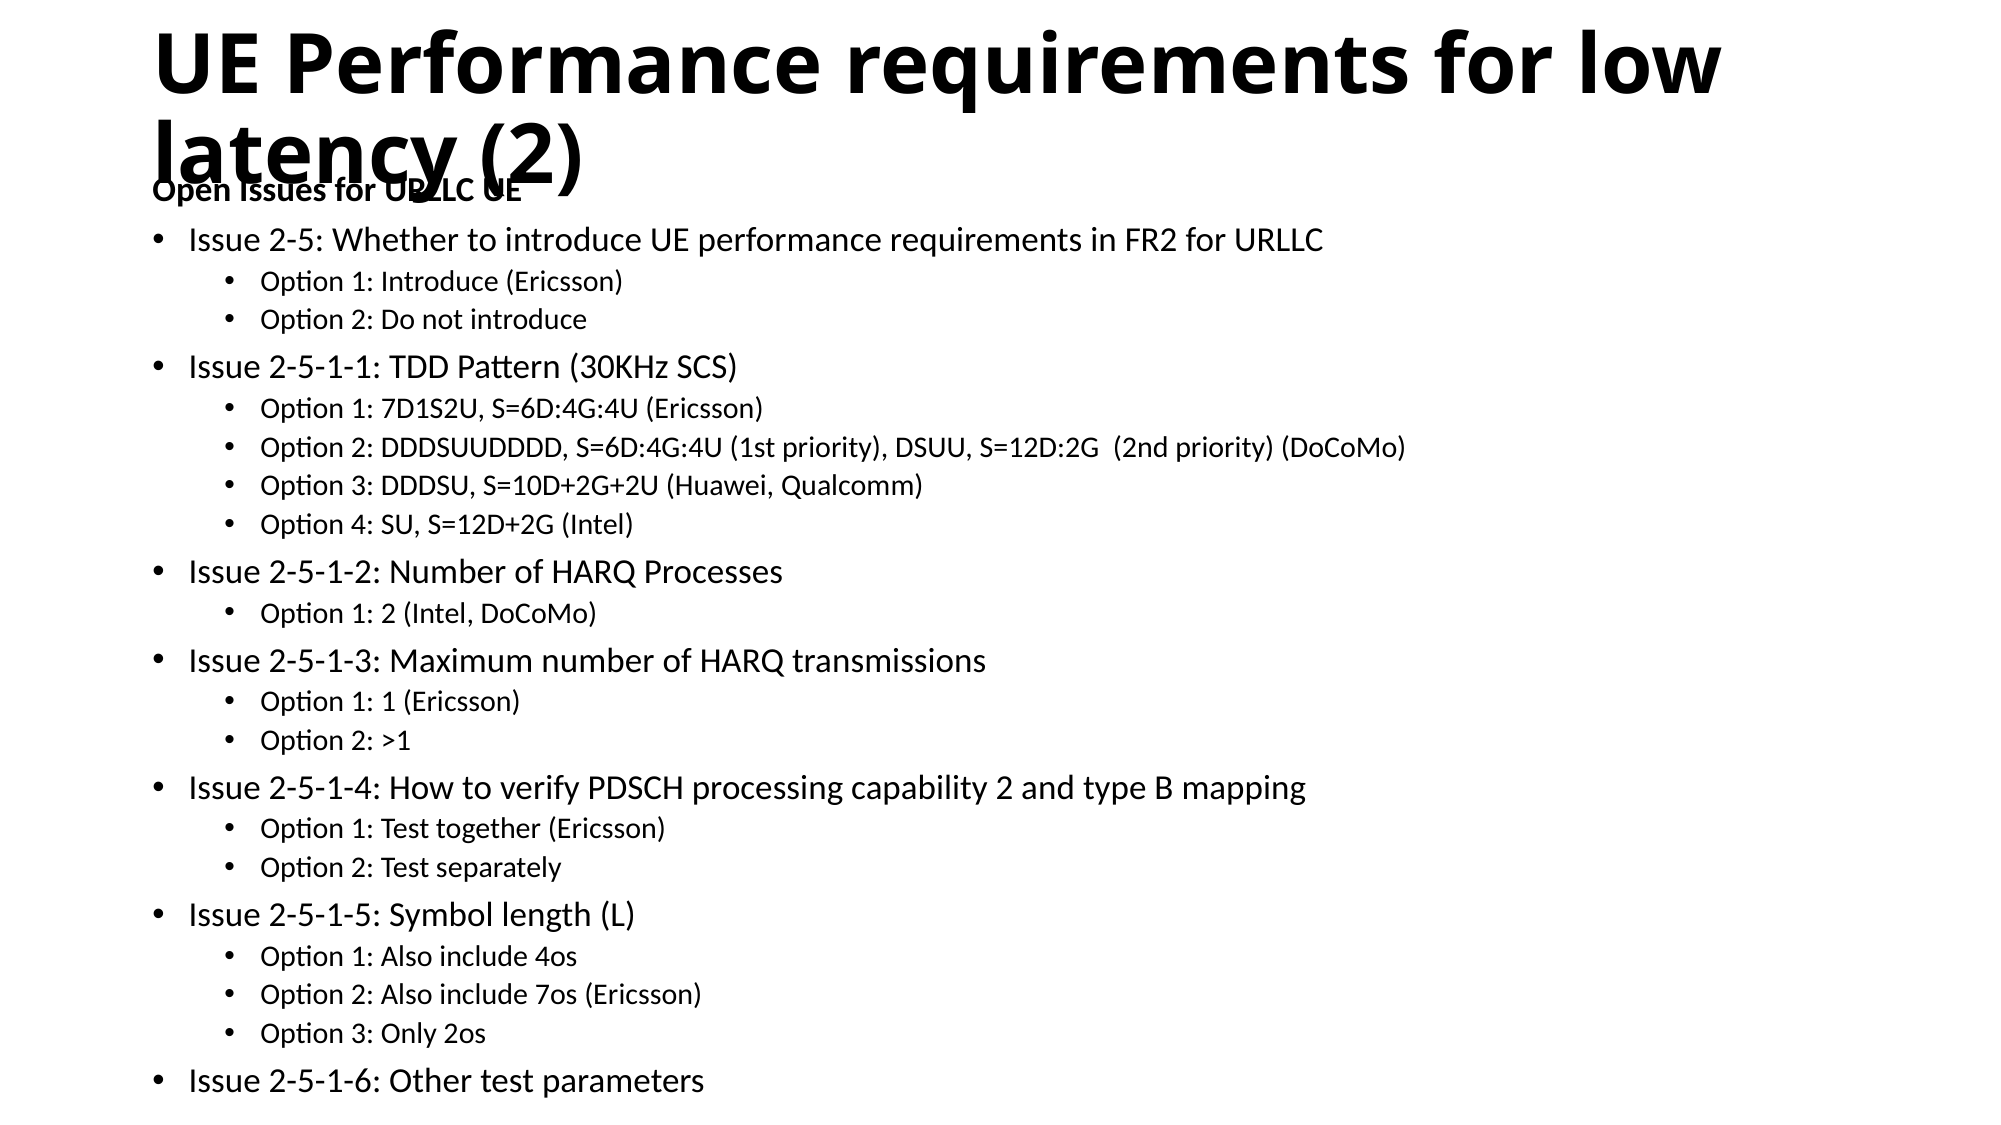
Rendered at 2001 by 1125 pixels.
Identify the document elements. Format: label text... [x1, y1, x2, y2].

title UE Performance requirements for low latency (2) [137, 3, 1863, 163]
list Open Issues for URLLC UE Issue 2-5: Whether to introduce UE performance requirements in FR2 for URLLC Option 1: Introduce (Ericsson) Option 2: Do not introduce Issue 2-5-1-1: TDD Pattern (30KHz SCS) Option 1: 7D1S2U, S=6D:4G:4U (Ericsson) Option 2: DDDSUUDDDD, S=6D:4G:4U (1st priority), DSUU, S=12D:2G (2nd priority) (DoCoMo) Option 3: DDDSU, S=10D+2G+2U (Huawei, Qualcomm) Option 4: SU, S=12D+2G (Intel) Issue 2-5-1-2: Number of HARQ Processes Option 1: 2 (Intel, DoCoMo) Issue 2-5-1-3: Maximum number of HARQ transmissions Option 1: 1 (Ericsson) Option 2: >1 Issue 2-5-1-4: How to verify PDSCH processing capability 2 and type B mapping Option 1: Test together (Ericsson) Option 2: Test separately Issue 2-5-1-5: Symbol length (L) Option 1: Also include 4os Option 2: Also include 7os (Ericsson) Option 3: Only 2os Issue 2-5-1-6: Other test parameters [137, 163, 1863, 1122]
